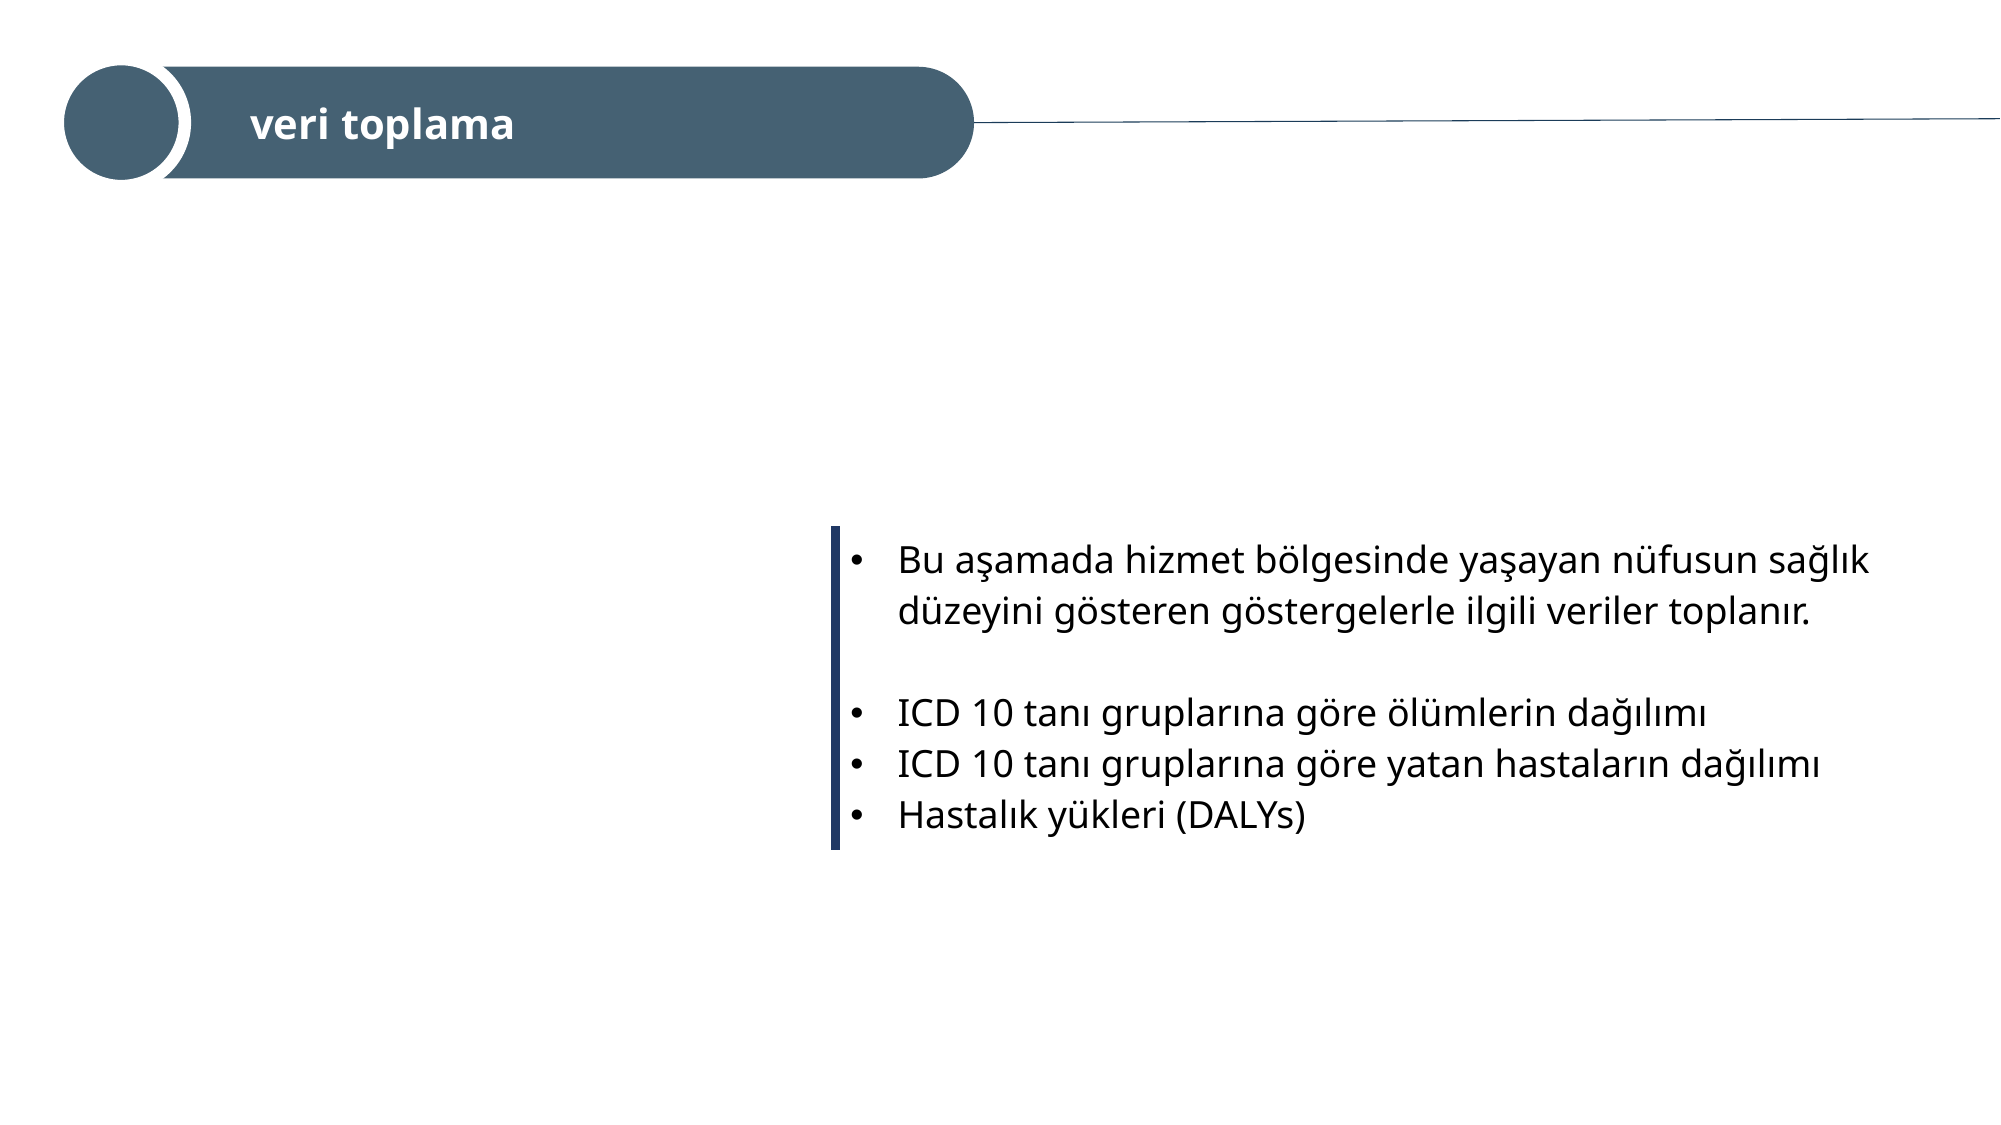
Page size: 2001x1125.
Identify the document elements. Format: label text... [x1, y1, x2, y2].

text_box veri toplama [153, 65, 976, 180]
text_box [56, 58, 186, 188]
table_header Bu aşamada hizmet bölgesinde yaşayan nüfusun sağlık düzeyini gösteren göstergelerle ilgili veriler toplanır. ICD 10 tanı gruplarına göre ölümlerin dağılımı ICD 10 tanı gruplarına göre yatan hastaların dağılımı Hastalık yükleri (DALYs) [840, 526, 1906, 845]
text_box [974, 118, 2000, 123]
